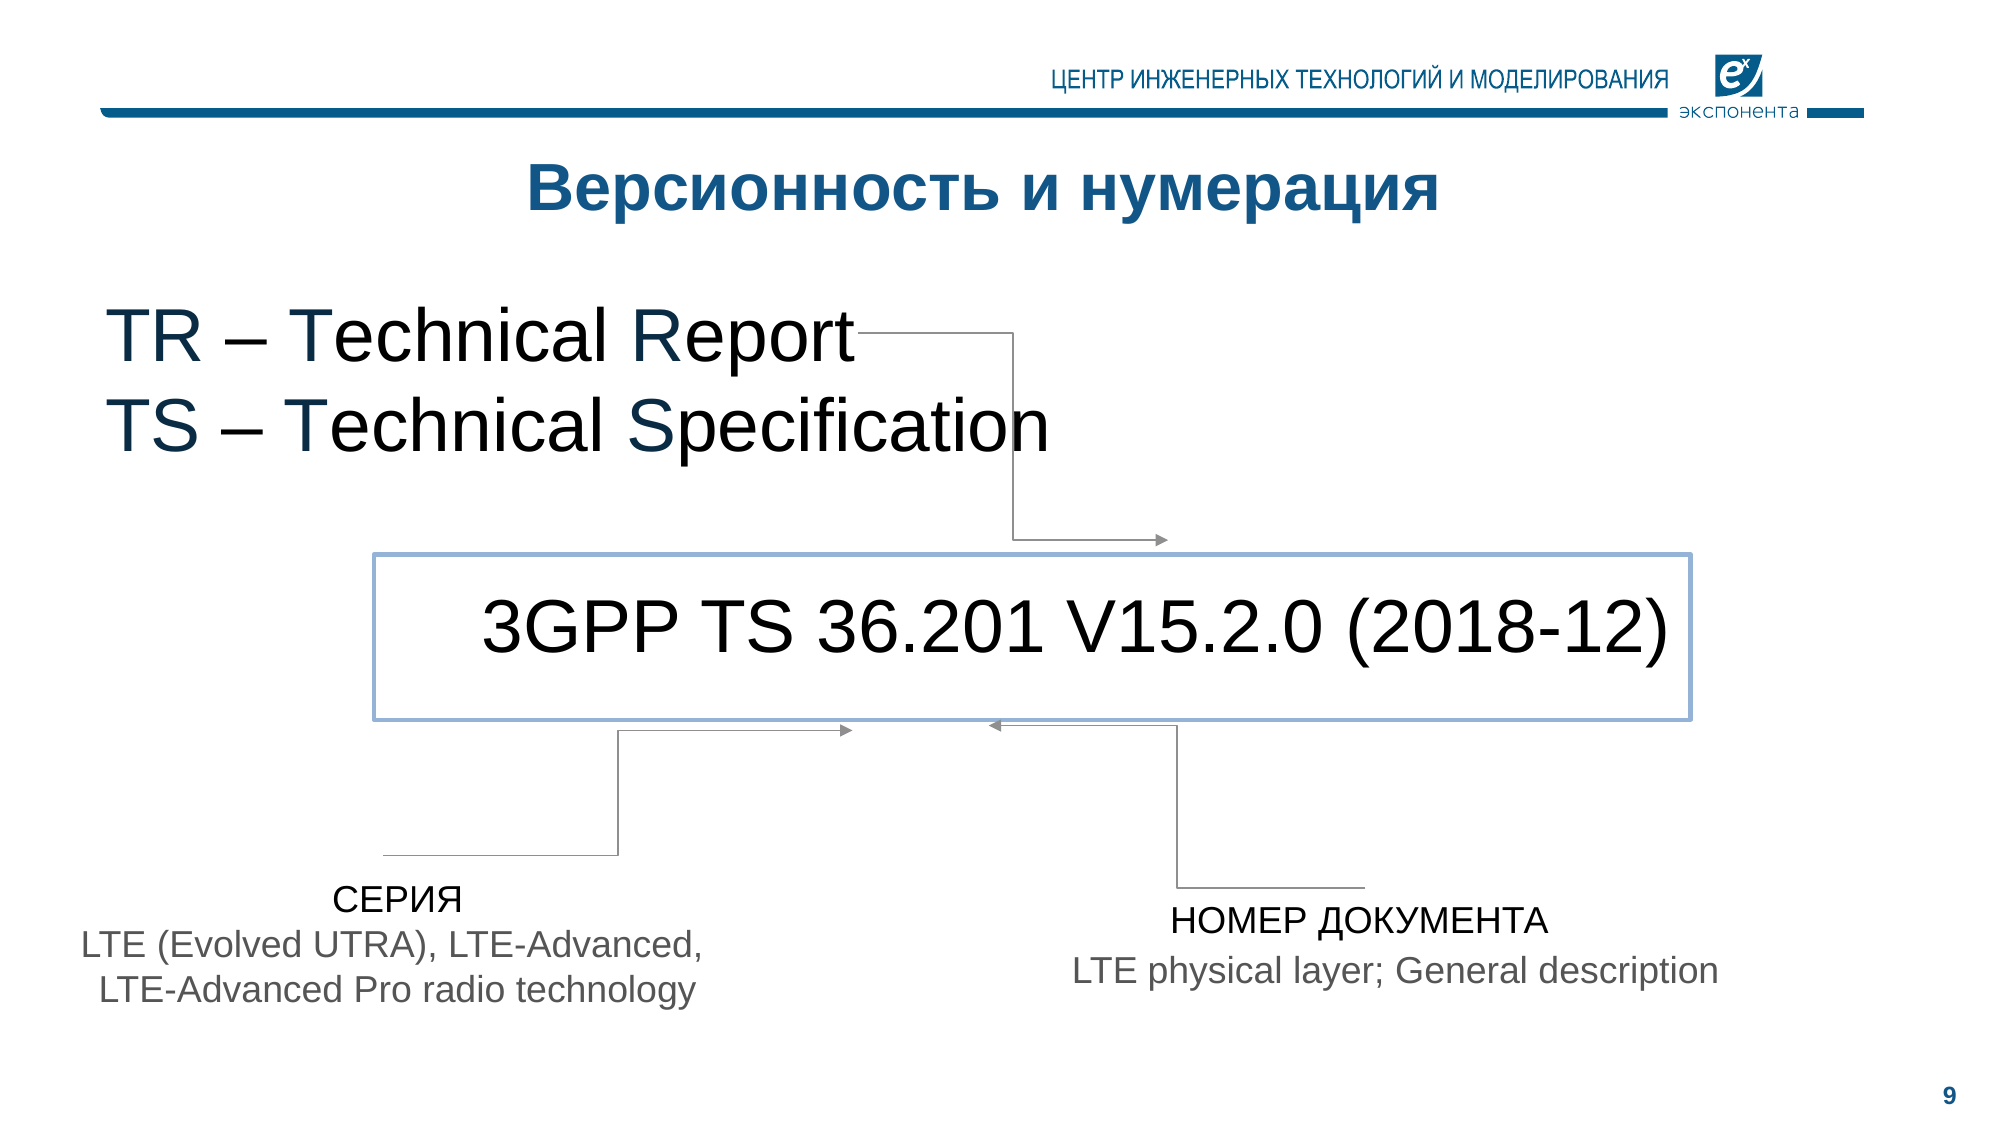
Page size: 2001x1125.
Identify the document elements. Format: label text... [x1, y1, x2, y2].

table_header LTE physical layer; General description [1264, 951, 1719, 994]
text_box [555, 557, 681, 1028]
title Версионность и нумерация [133, 136, 1834, 255]
table_header 3GPP TS 36.201 V15.2.0 (2018-12) [428, 586, 550, 674]
text_box [372, 552, 1693, 722]
text_box CЕРИЯ LTE (Evolved UTRA), LTE-Advanced, LTE-Advanced Pro radio technology [685, 867, 741, 1017]
table_header 3GPP TS 36.201 V15.2.0 (2018-12) [685, 586, 1671, 674]
text_box TR – Technical Report TS – Technical Specification [94, 278, 1062, 474]
text_box НОМЕР ДОКУМЕНТА [1264, 888, 1564, 949]
text_box CЕРИЯ LTE (Evolved UTRA), LTE-Advanced, LTE-Advanced Pro radio technology [55, 867, 550, 1017]
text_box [857, 332, 1169, 541]
table_header LTE physical layer; General description [1001, 951, 1090, 994]
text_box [1095, 618, 1259, 996]
